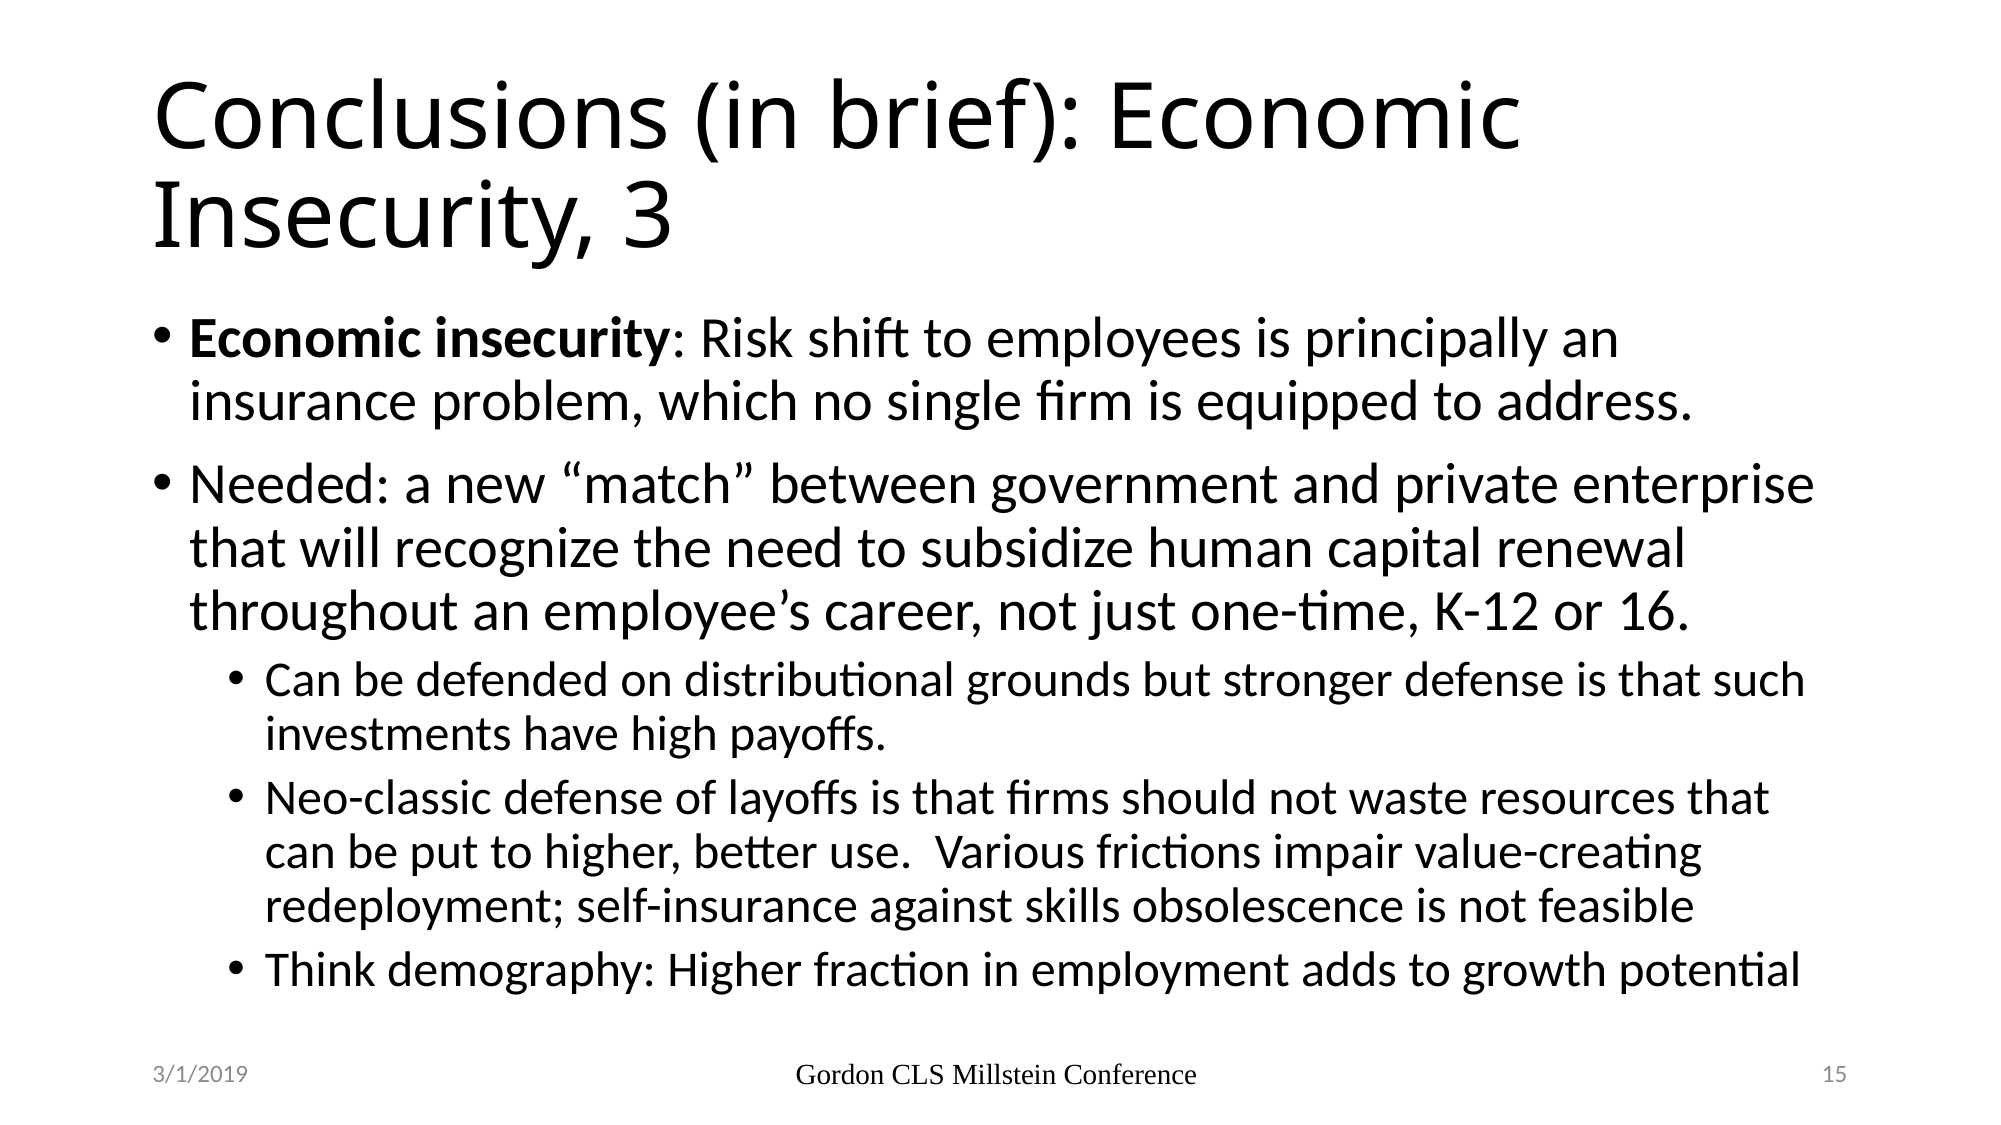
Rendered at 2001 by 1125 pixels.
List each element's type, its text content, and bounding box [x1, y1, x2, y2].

footer Gordon CLS Millstein Conference [662, 1042, 1338, 1103]
title Conclusions (in brief): Economic Insecurity, 3 [137, 59, 1863, 278]
slide_number 15 [1412, 1042, 1863, 1103]
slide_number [137, 1042, 588, 1103]
list Economic insecurity: Risk shift to employees is principally an insurance problem, which no single firm is equipped to address. Needed: a new “match” between government and private enterprise that will recognize the need to subsidize human capital renewal throughout an employee’s career, not just one-time, K-12 or 16. Can be defended on distributional grounds but stronger defense is that such investments have high payoffs. Neo-classic defense of layoffs is that firms should not waste resources that can be put to higher, better use. Various frictions impair value-creating redeployment; self-insurance against skills obsolescence is not feasible Think demography: Higher fraction in employment adds to growth potential [137, 299, 1863, 1014]
